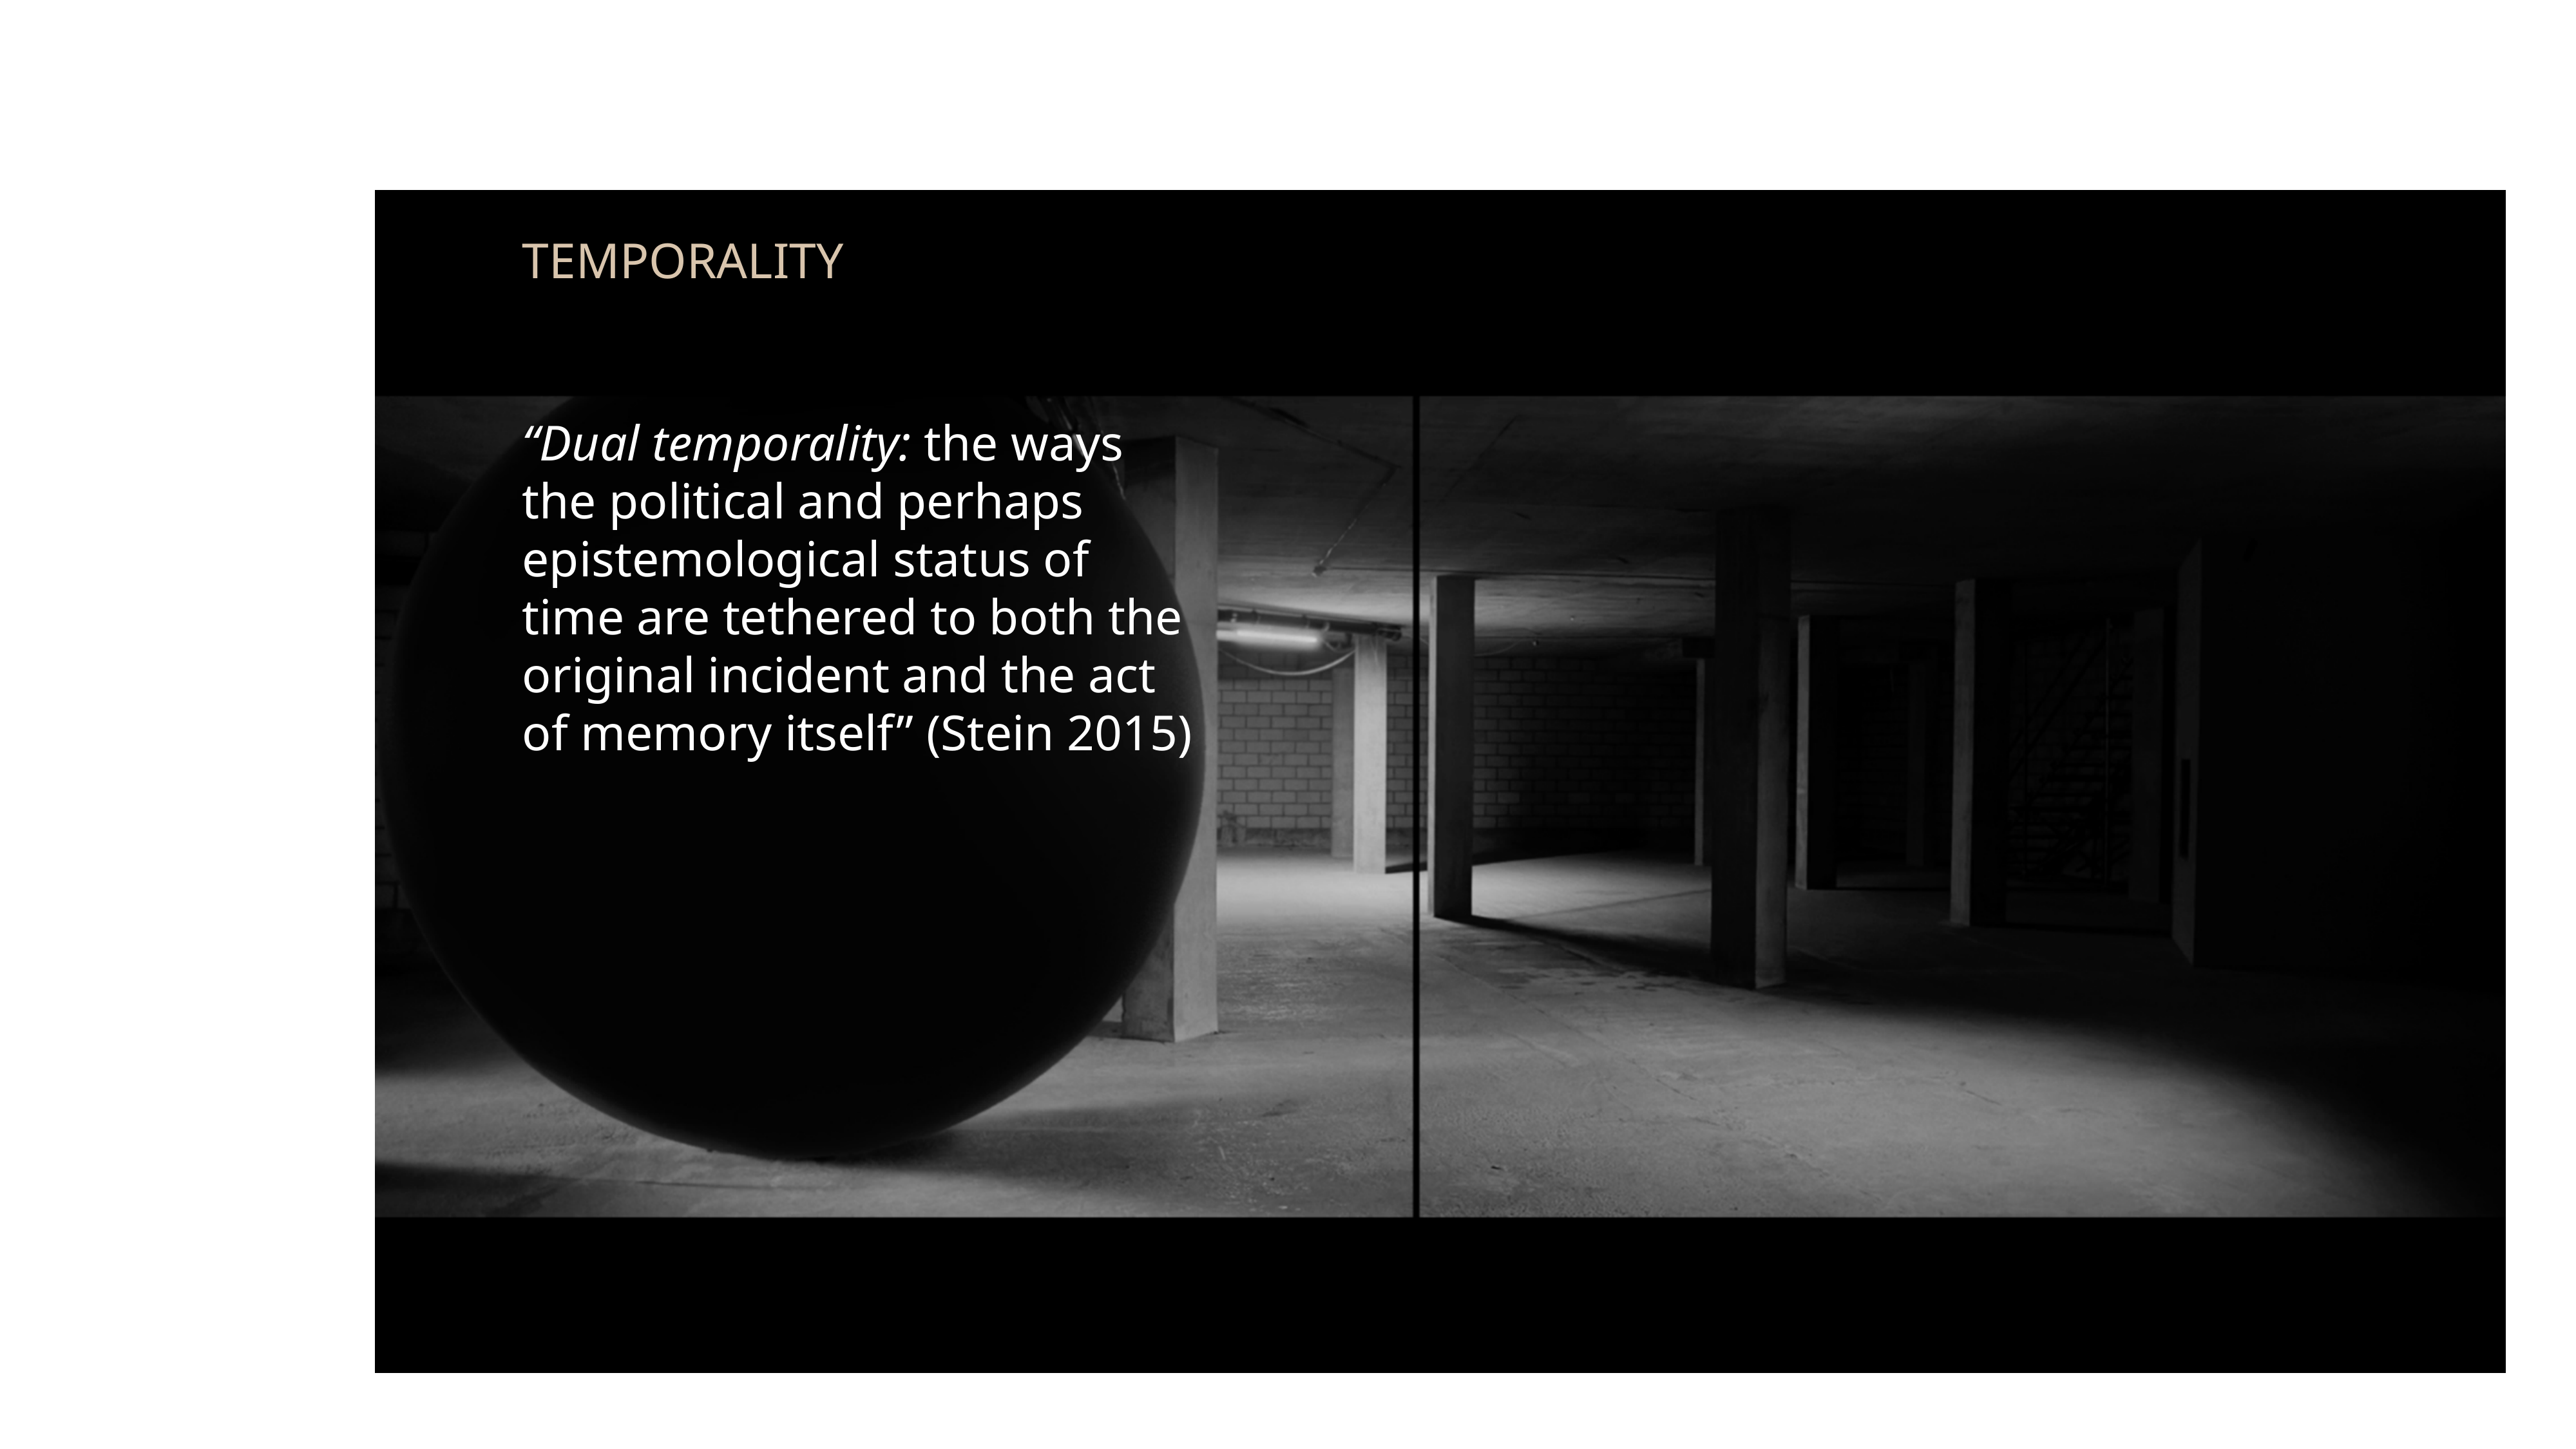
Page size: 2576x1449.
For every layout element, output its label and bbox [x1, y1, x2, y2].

picture [374, 190, 2506, 1373]
